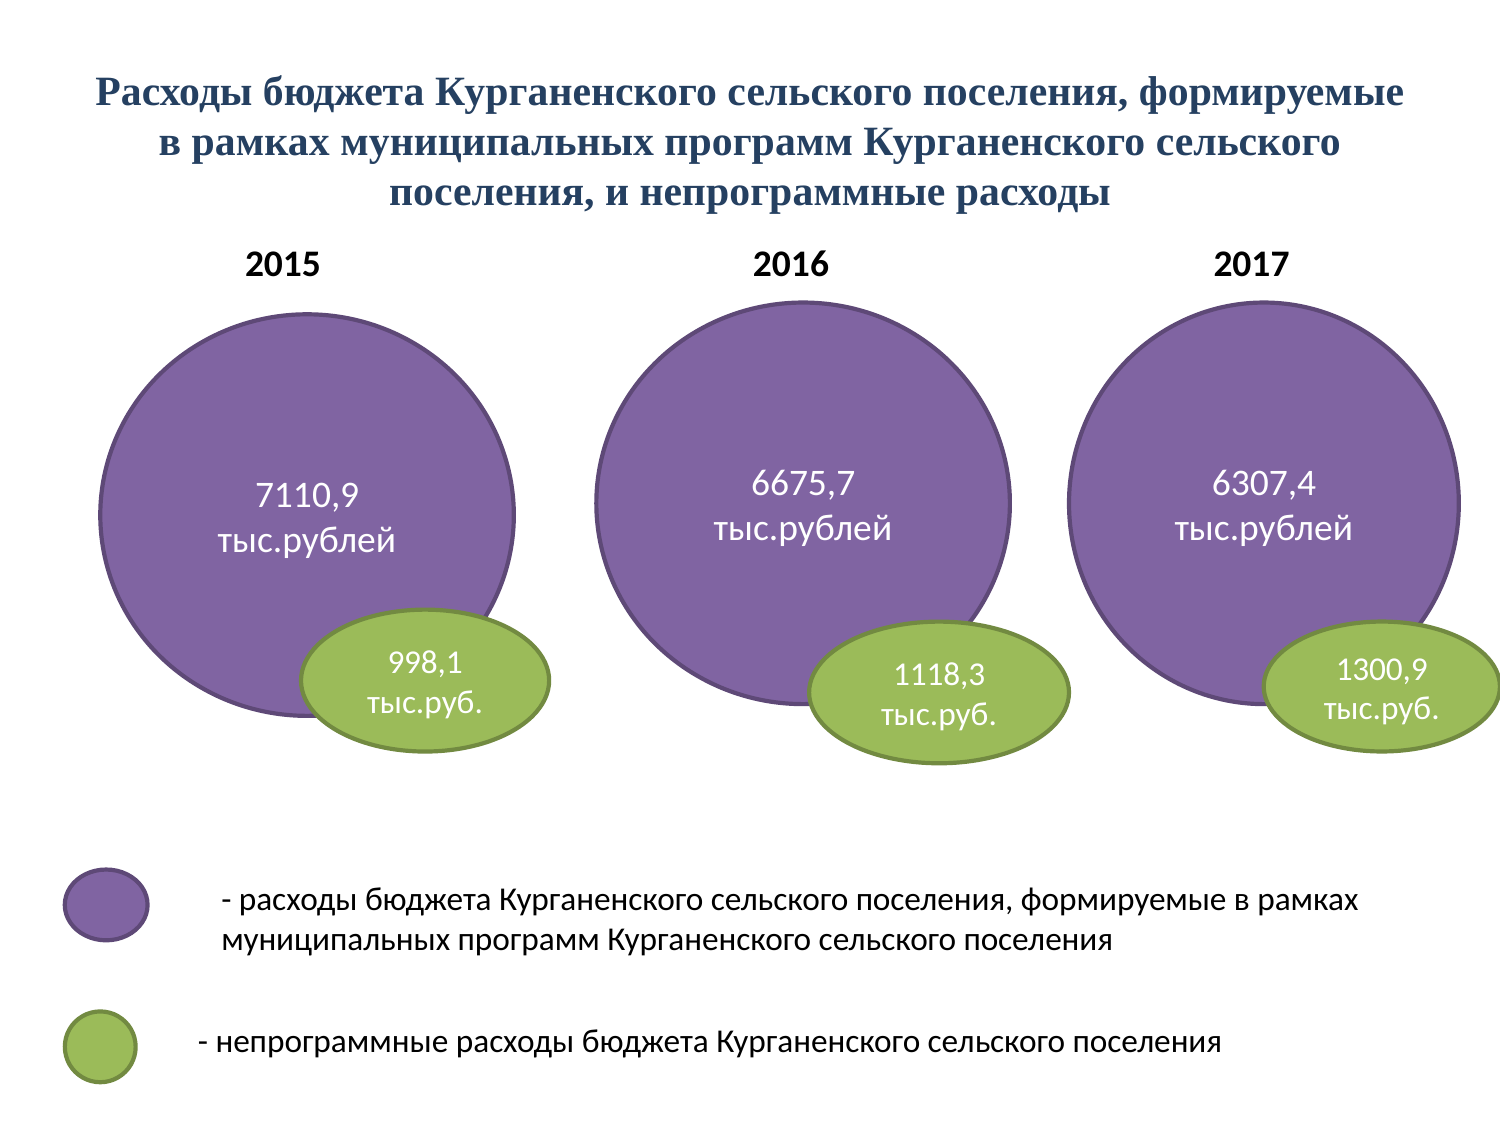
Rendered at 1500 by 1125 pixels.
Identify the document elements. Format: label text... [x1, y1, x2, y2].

text_box [62, 867, 150, 943]
text_box 1300,9 тыс.руб. [1261, 619, 1500, 754]
text_box - расходы бюджета Курганенского сельского поселения, формируемые в рамках муниципальных программ Курганенского сельского поселения [206, 869, 1400, 965]
text_box 7110,9 тыс.рублей [98, 312, 516, 718]
text_box 998,1 тыс.руб. [298, 607, 552, 754]
text_box 2016 [738, 231, 857, 337]
text_box 6307,4 тыс.рублей [1066, 300, 1461, 707]
text_box 6675,7 тыс.рублей [594, 307, 1012, 707]
text_box [62, 1009, 138, 1085]
text_box 1118,3 тыс.руб. [807, 619, 1072, 766]
text_box 2015 [230, 231, 349, 292]
text_box 2017 [1198, 231, 1317, 292]
text_box - непрограммные расходы бюджета Курганенского сельского поселения [183, 1011, 1376, 1067]
title Расходы бюджета Курганенского сельского поселения, формируемые в рамках муниципальных программ Курганенского сельского поселения, и непрограммные расходы [74, 44, 1426, 233]
